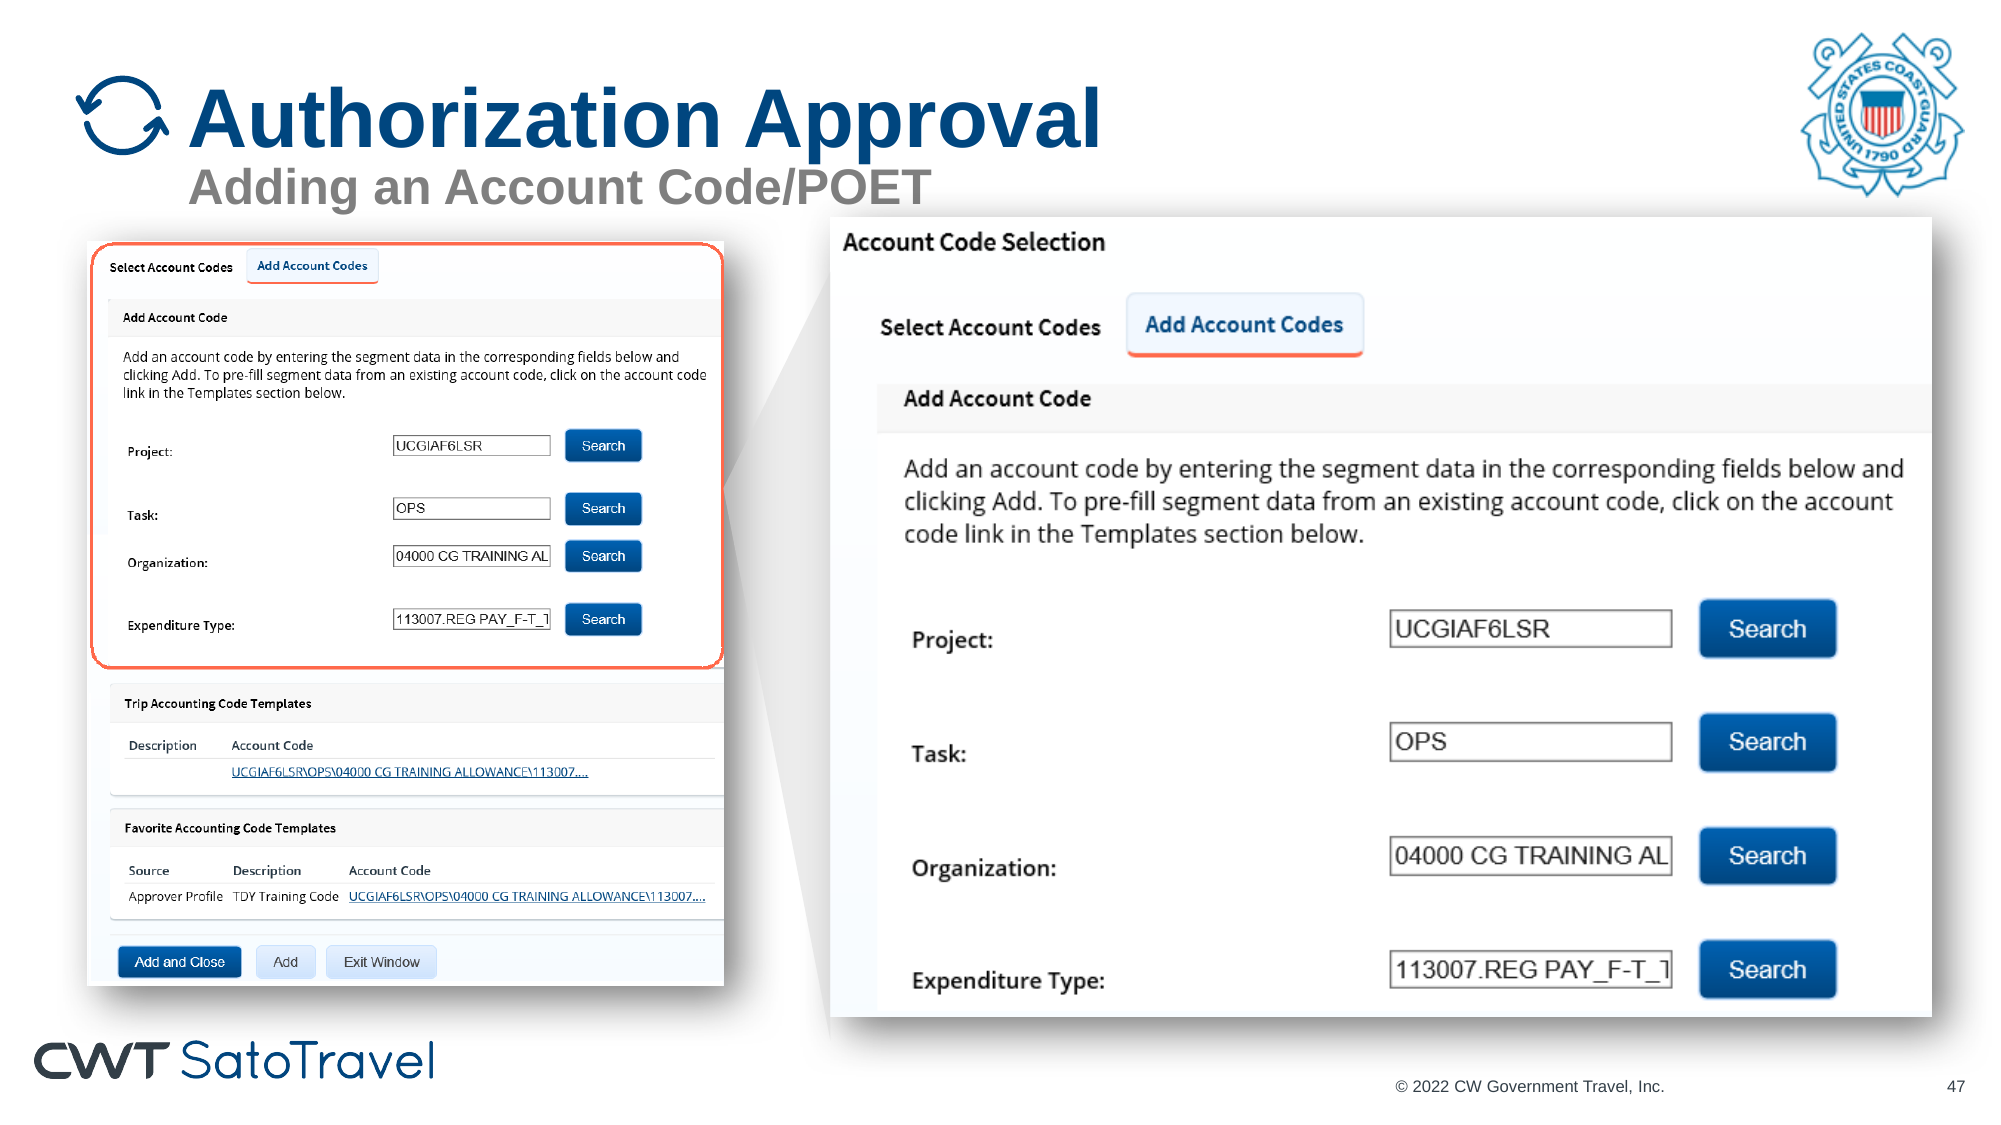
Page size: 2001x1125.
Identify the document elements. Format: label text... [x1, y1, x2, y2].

slide_number 46 [1931, 1075, 1966, 1098]
picture [87, 241, 724, 986]
text_box [724, 271, 832, 1041]
picture [1800, 32, 1965, 198]
footer © 2022 CW Government Travel, Inc. [1257, 1075, 1918, 1098]
picture [830, 217, 1932, 1017]
picture [34, 1040, 433, 1079]
title Authorization Approval Adding an Account Code/POET [187, 79, 1918, 218]
